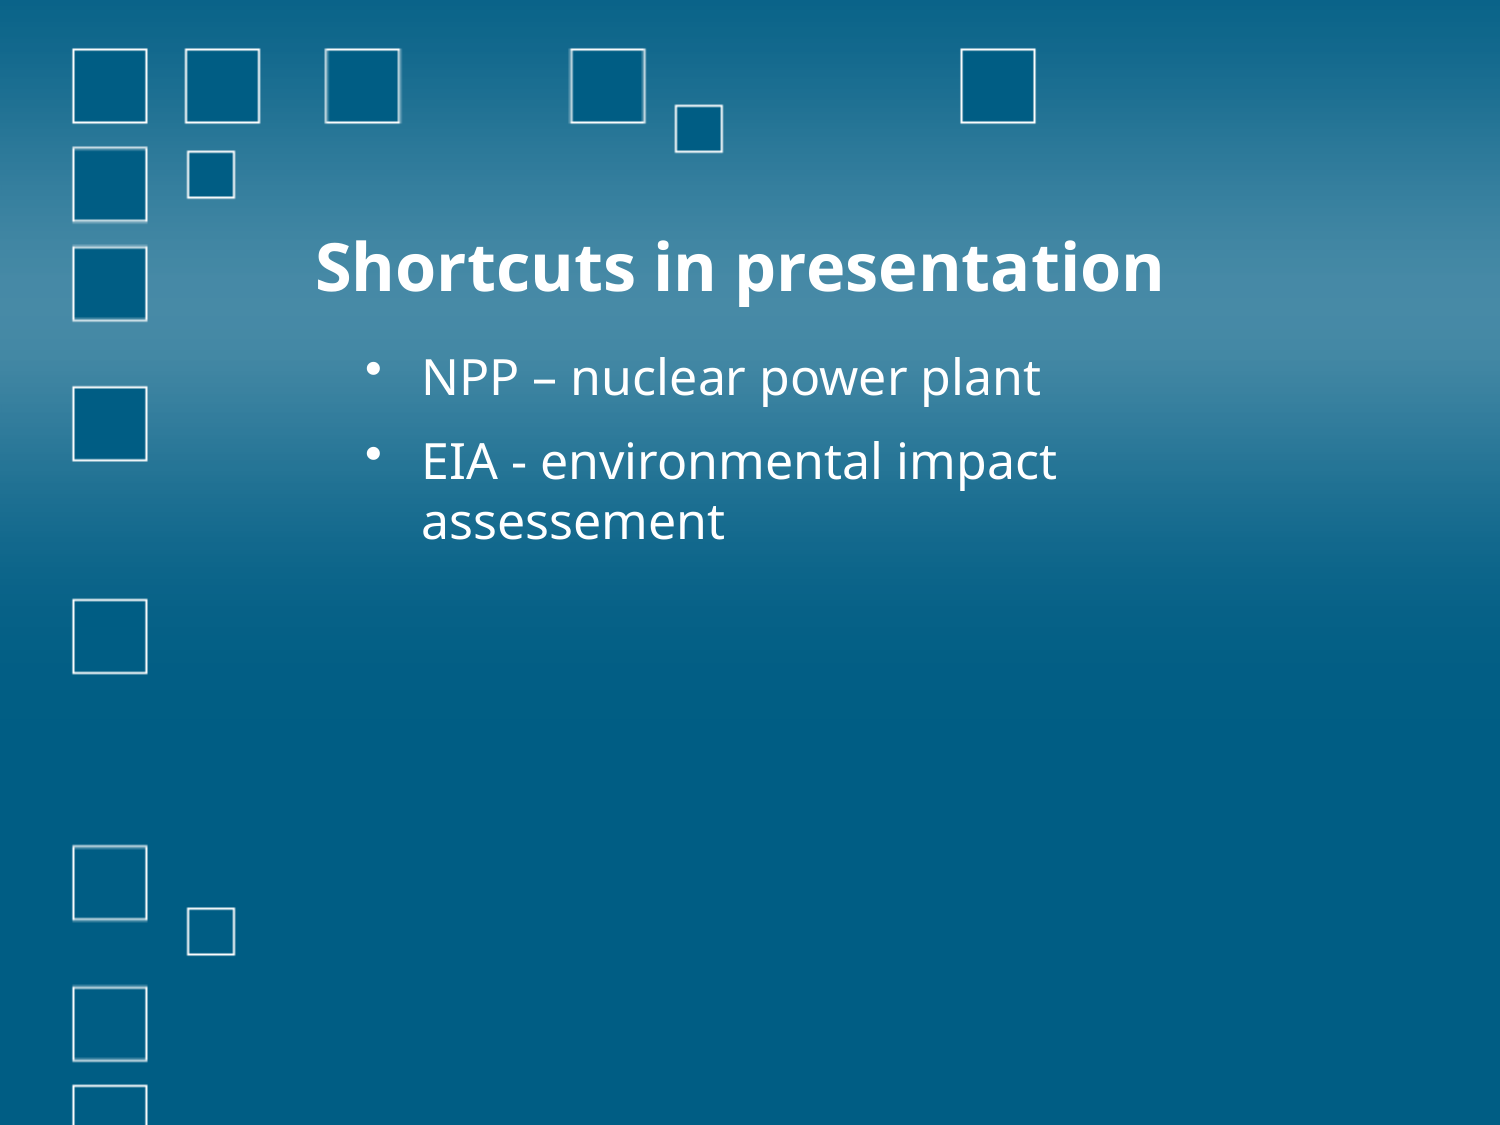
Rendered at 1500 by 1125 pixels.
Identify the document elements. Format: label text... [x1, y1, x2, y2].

picture [72, 599, 147, 674]
picture [72, 985, 147, 1062]
picture [187, 908, 235, 956]
list NPP – nuclear power plant EIA - environmental impact assessement [349, 337, 1388, 988]
picture [72, 1085, 147, 1125]
picture [0, 11, 1500, 578]
picture [72, 845, 147, 922]
title Shortcuts in presentation [299, 174, 1388, 313]
